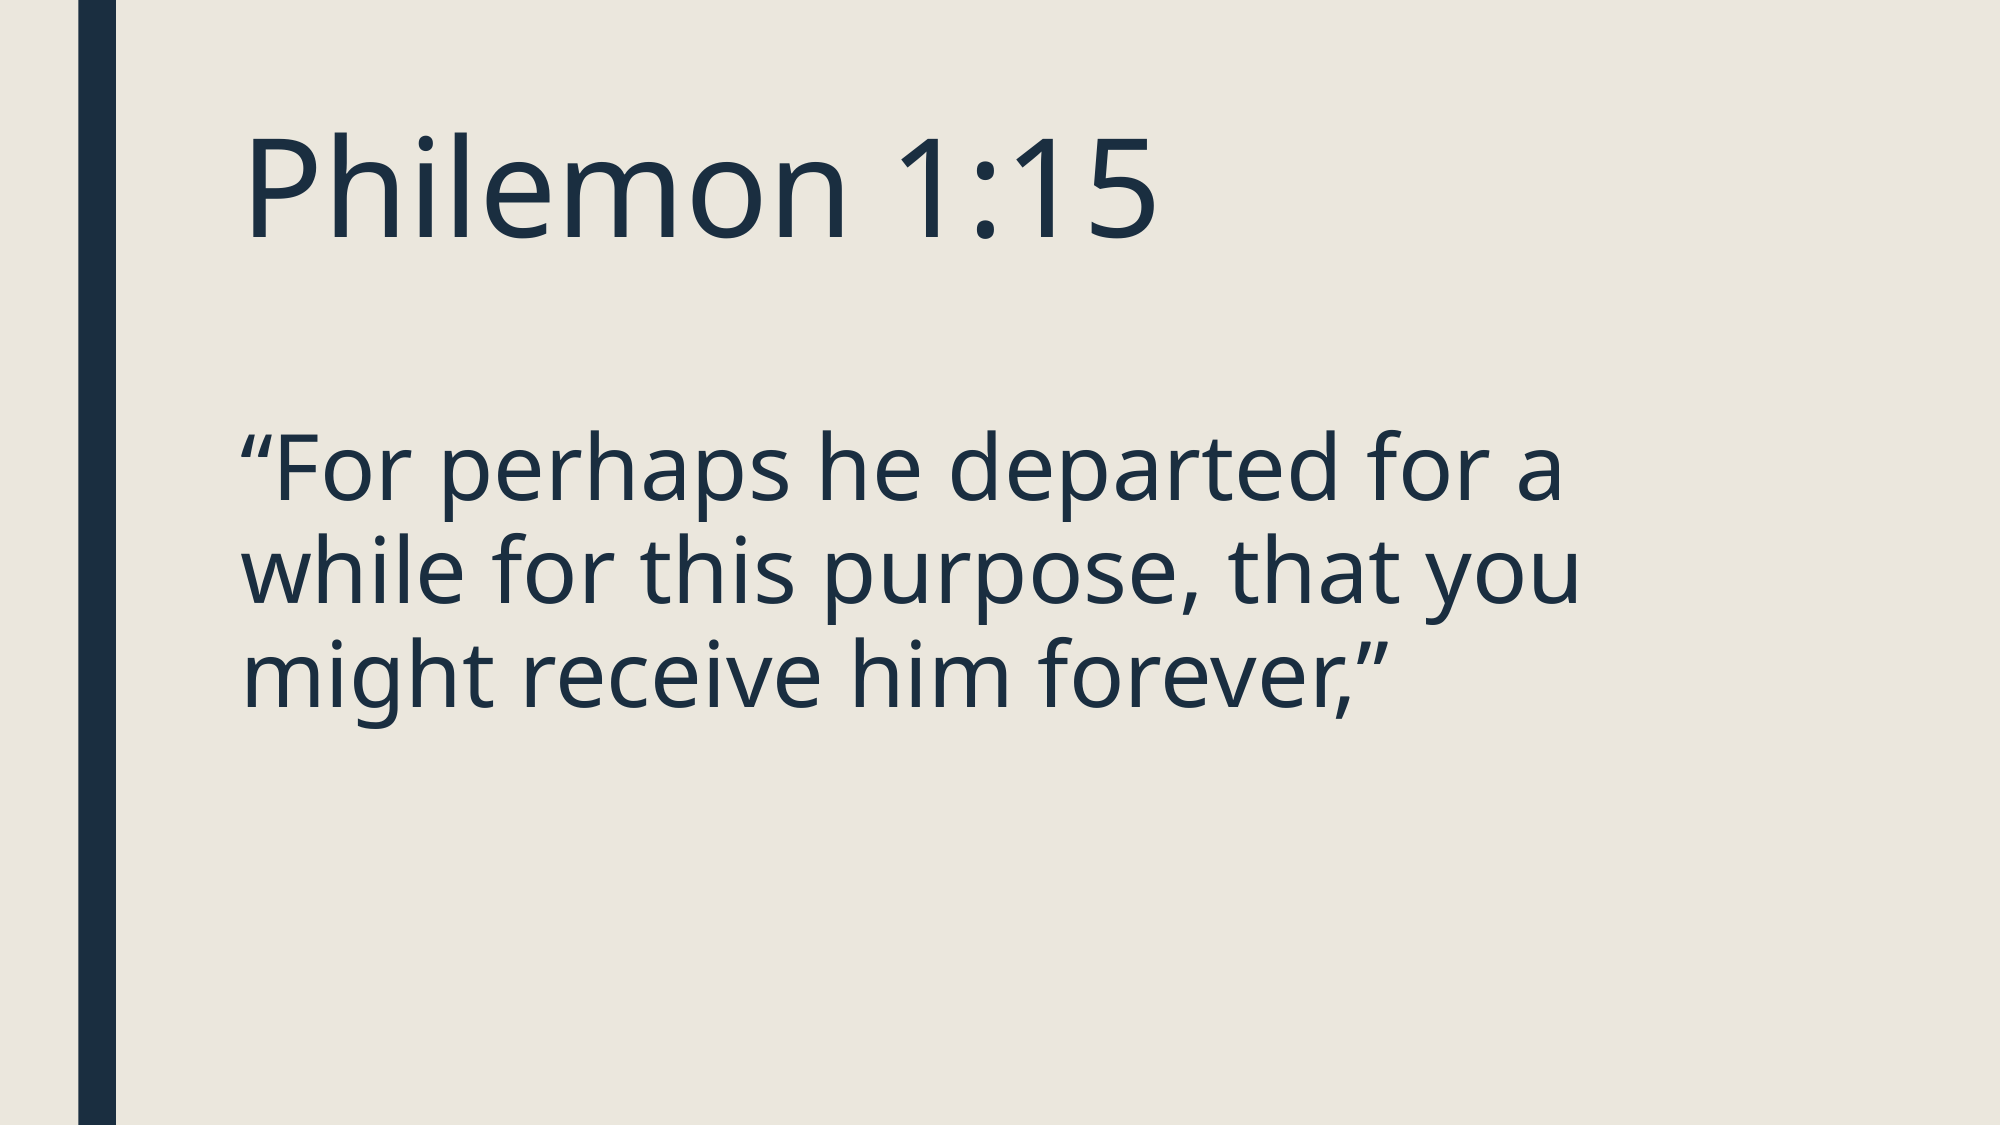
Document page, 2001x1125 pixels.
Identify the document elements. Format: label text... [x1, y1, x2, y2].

list “For perhaps he departed for a while for this purpose, that you might receive him forever,” [225, 409, 1800, 963]
title Philemon 1:15 [225, 112, 1800, 357]
